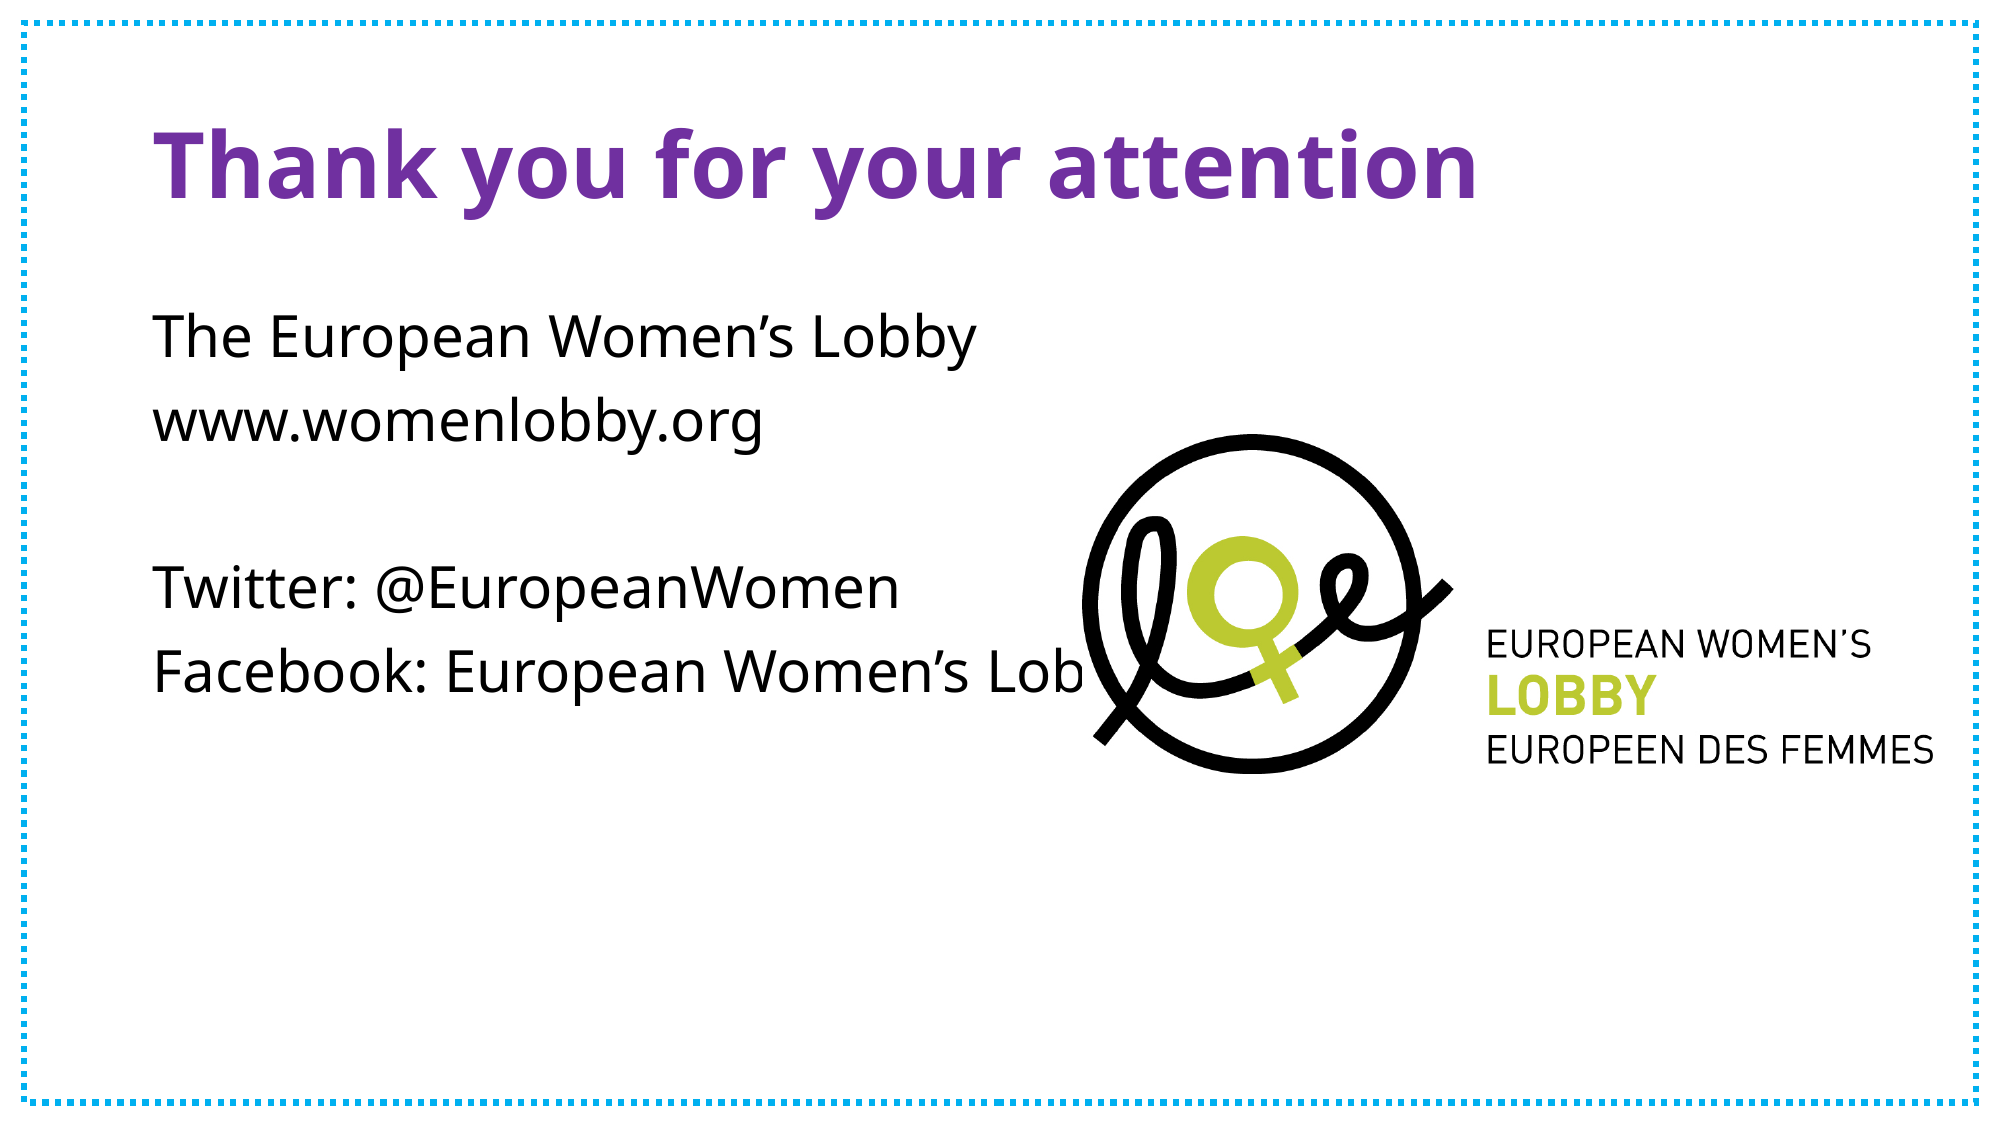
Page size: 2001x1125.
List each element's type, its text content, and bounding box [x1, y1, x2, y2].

list The European Women’s Lobby www.womenlobby.org Twitter: @EuropeanWomen Facebook: European Women’s Lobby [137, 299, 1208, 1014]
title Thank you for your attention [137, 59, 1863, 278]
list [1082, 434, 1933, 774]
